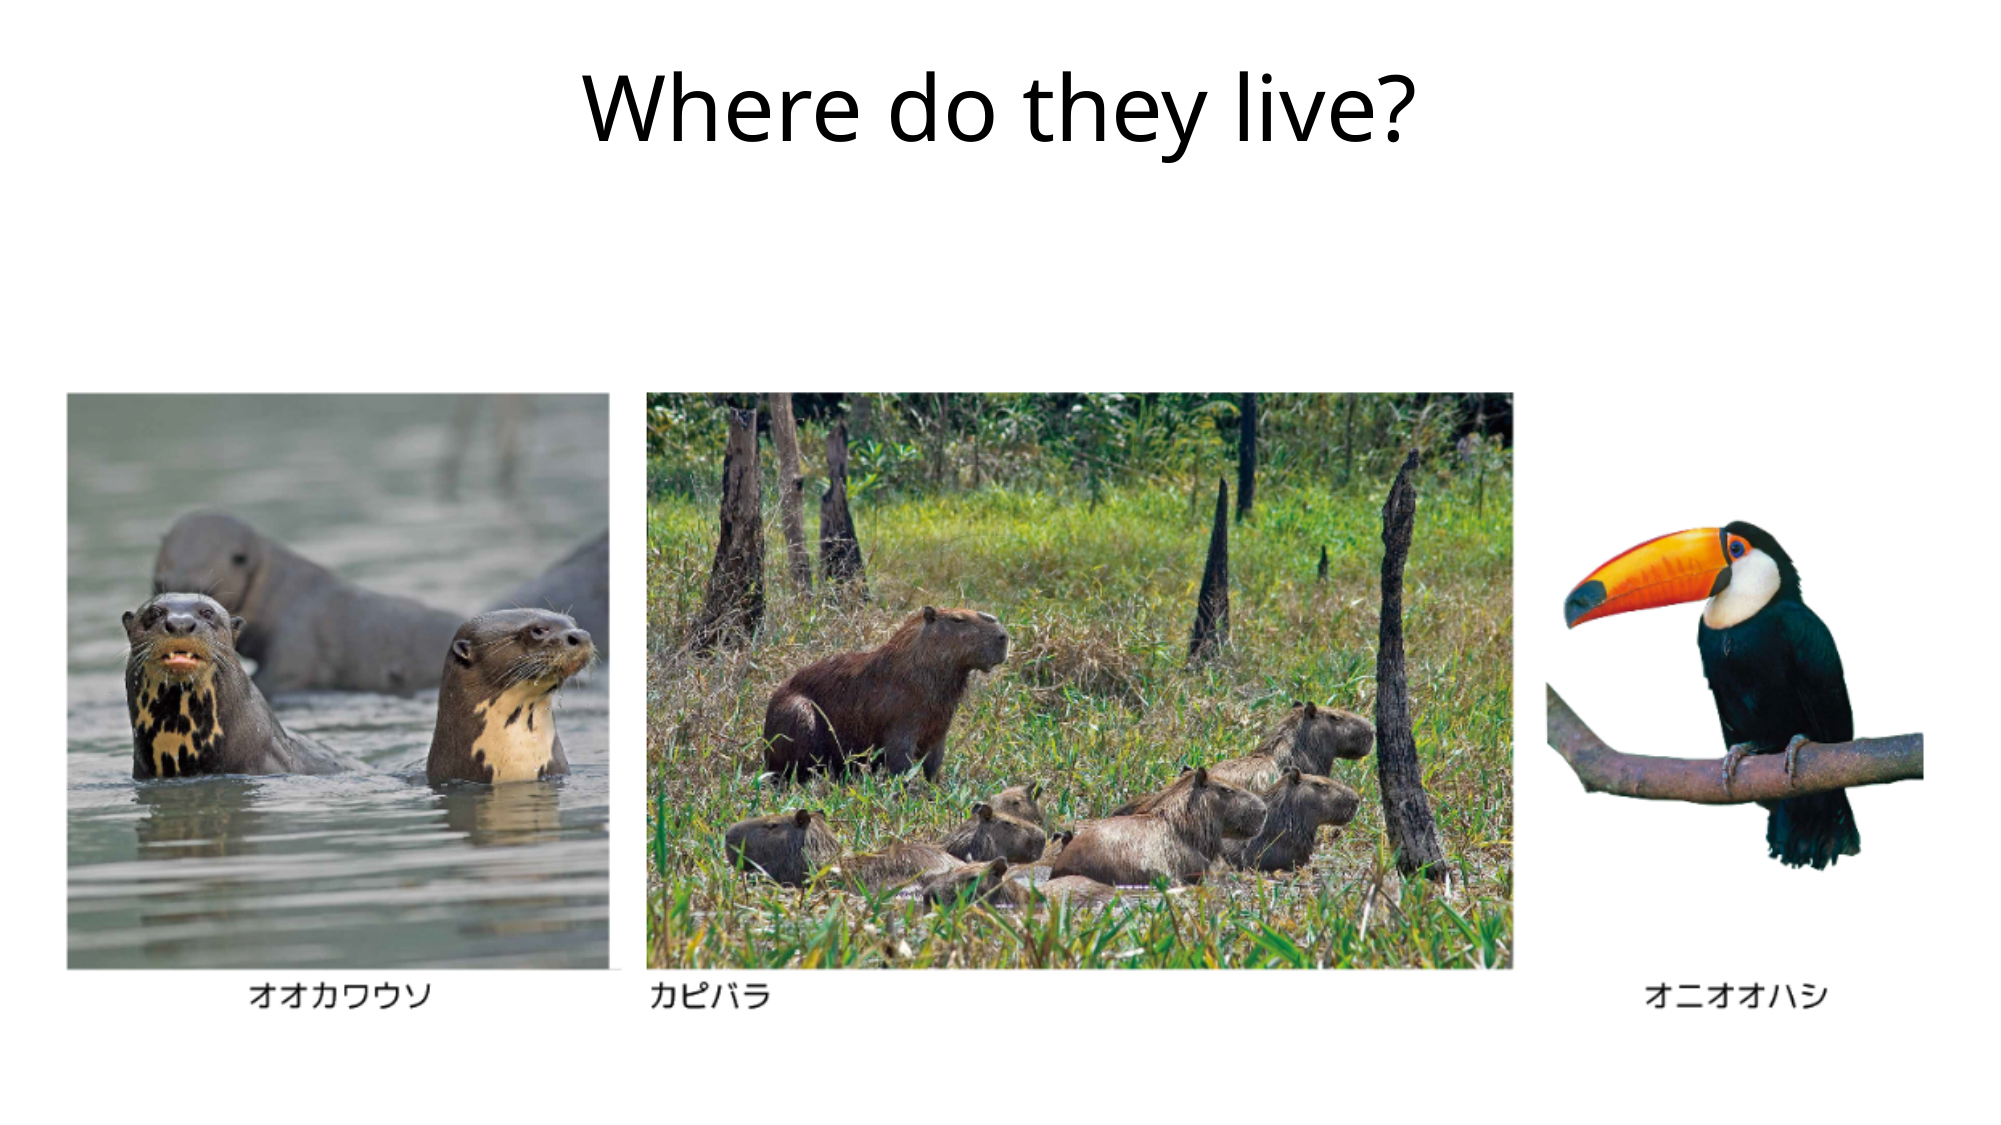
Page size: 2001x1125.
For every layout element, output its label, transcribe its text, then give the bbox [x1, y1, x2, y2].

title Where do they live? [0, 3, 2000, 221]
picture [44, 375, 1956, 1019]
